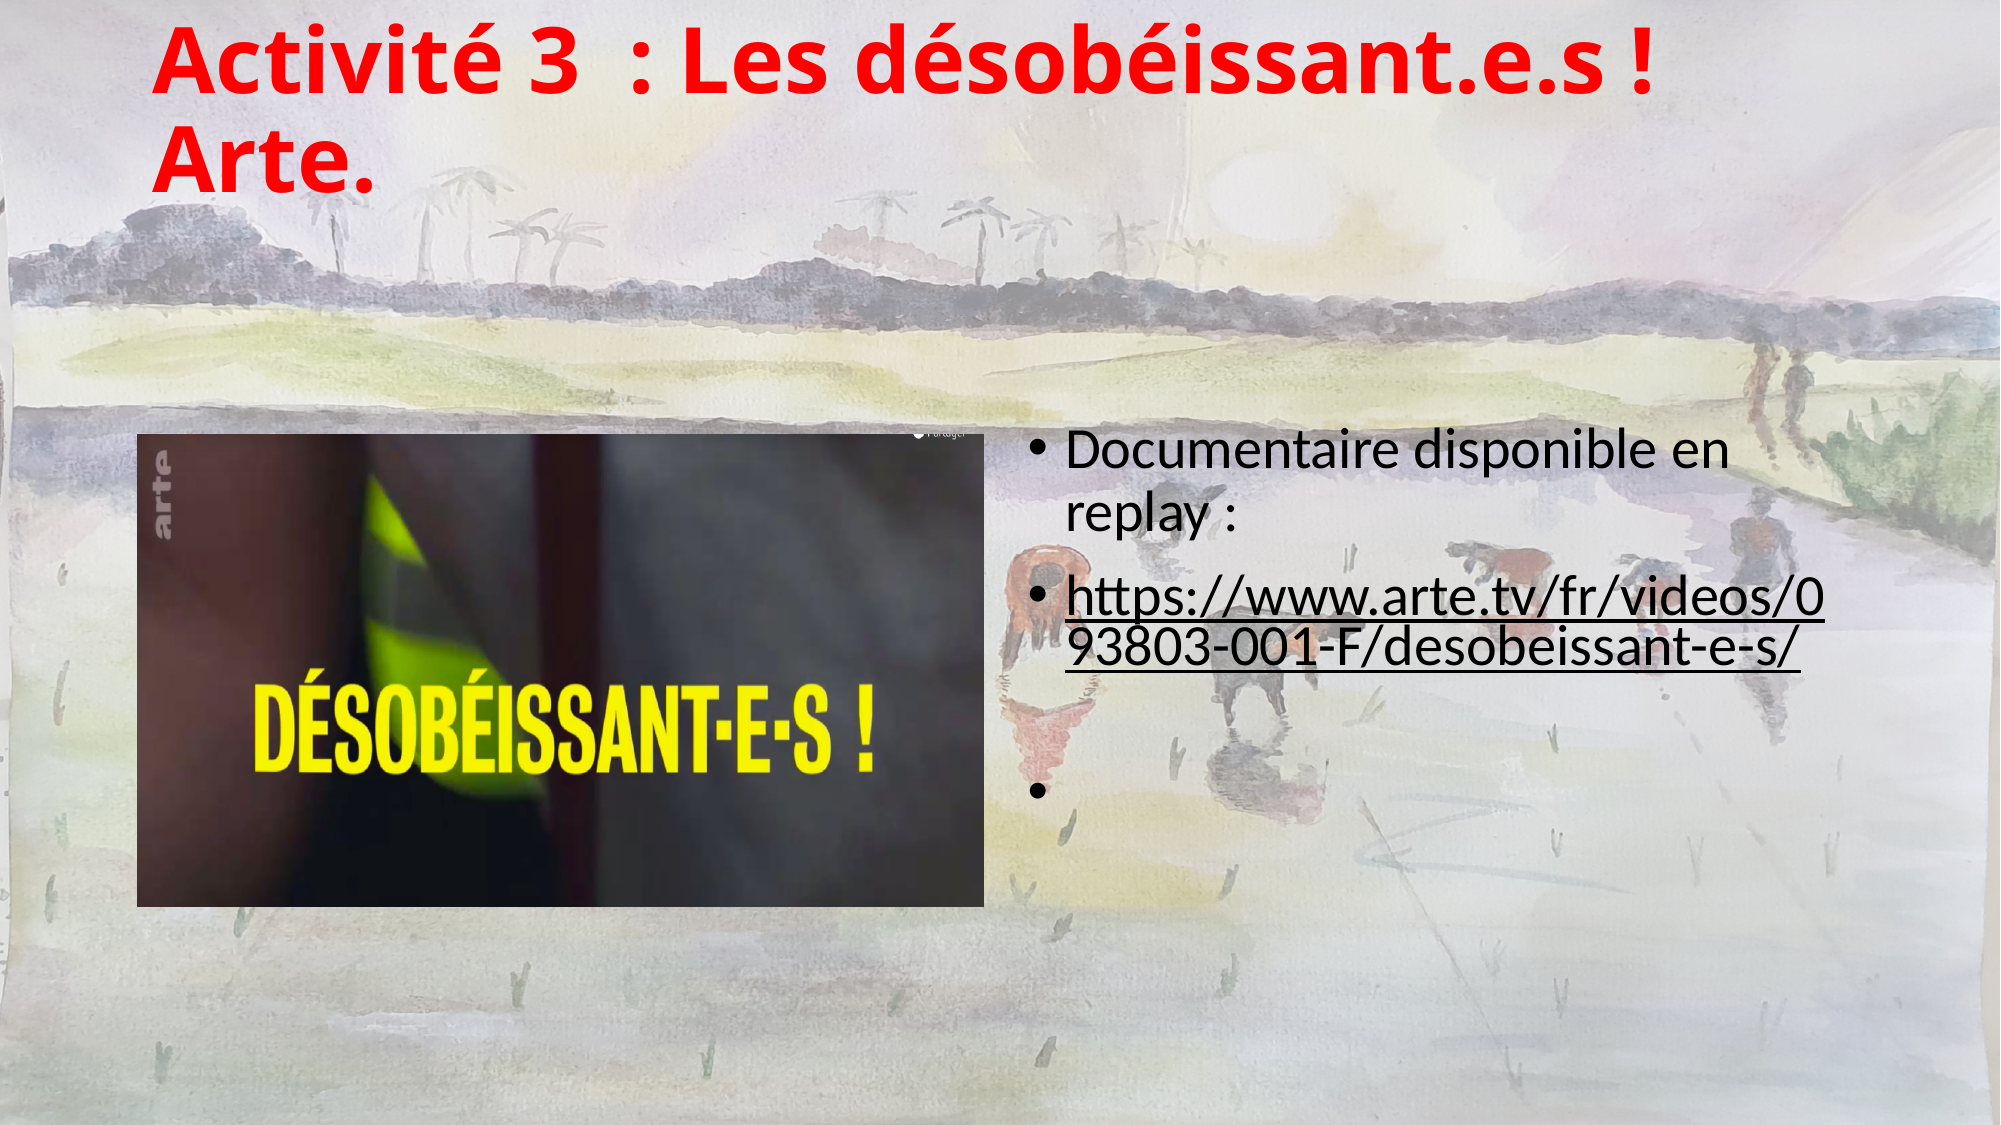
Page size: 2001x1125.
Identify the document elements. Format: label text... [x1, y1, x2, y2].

list Documentaire disponible en replay : https://www.arte.tv/fr/videos/093803-001-F/desobeissant-e-s/ [1012, 410, 1863, 1016]
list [137, 434, 984, 907]
title Activité 3 : Les désobéissant.e.s ! Arte. [137, 59, 1863, 278]
